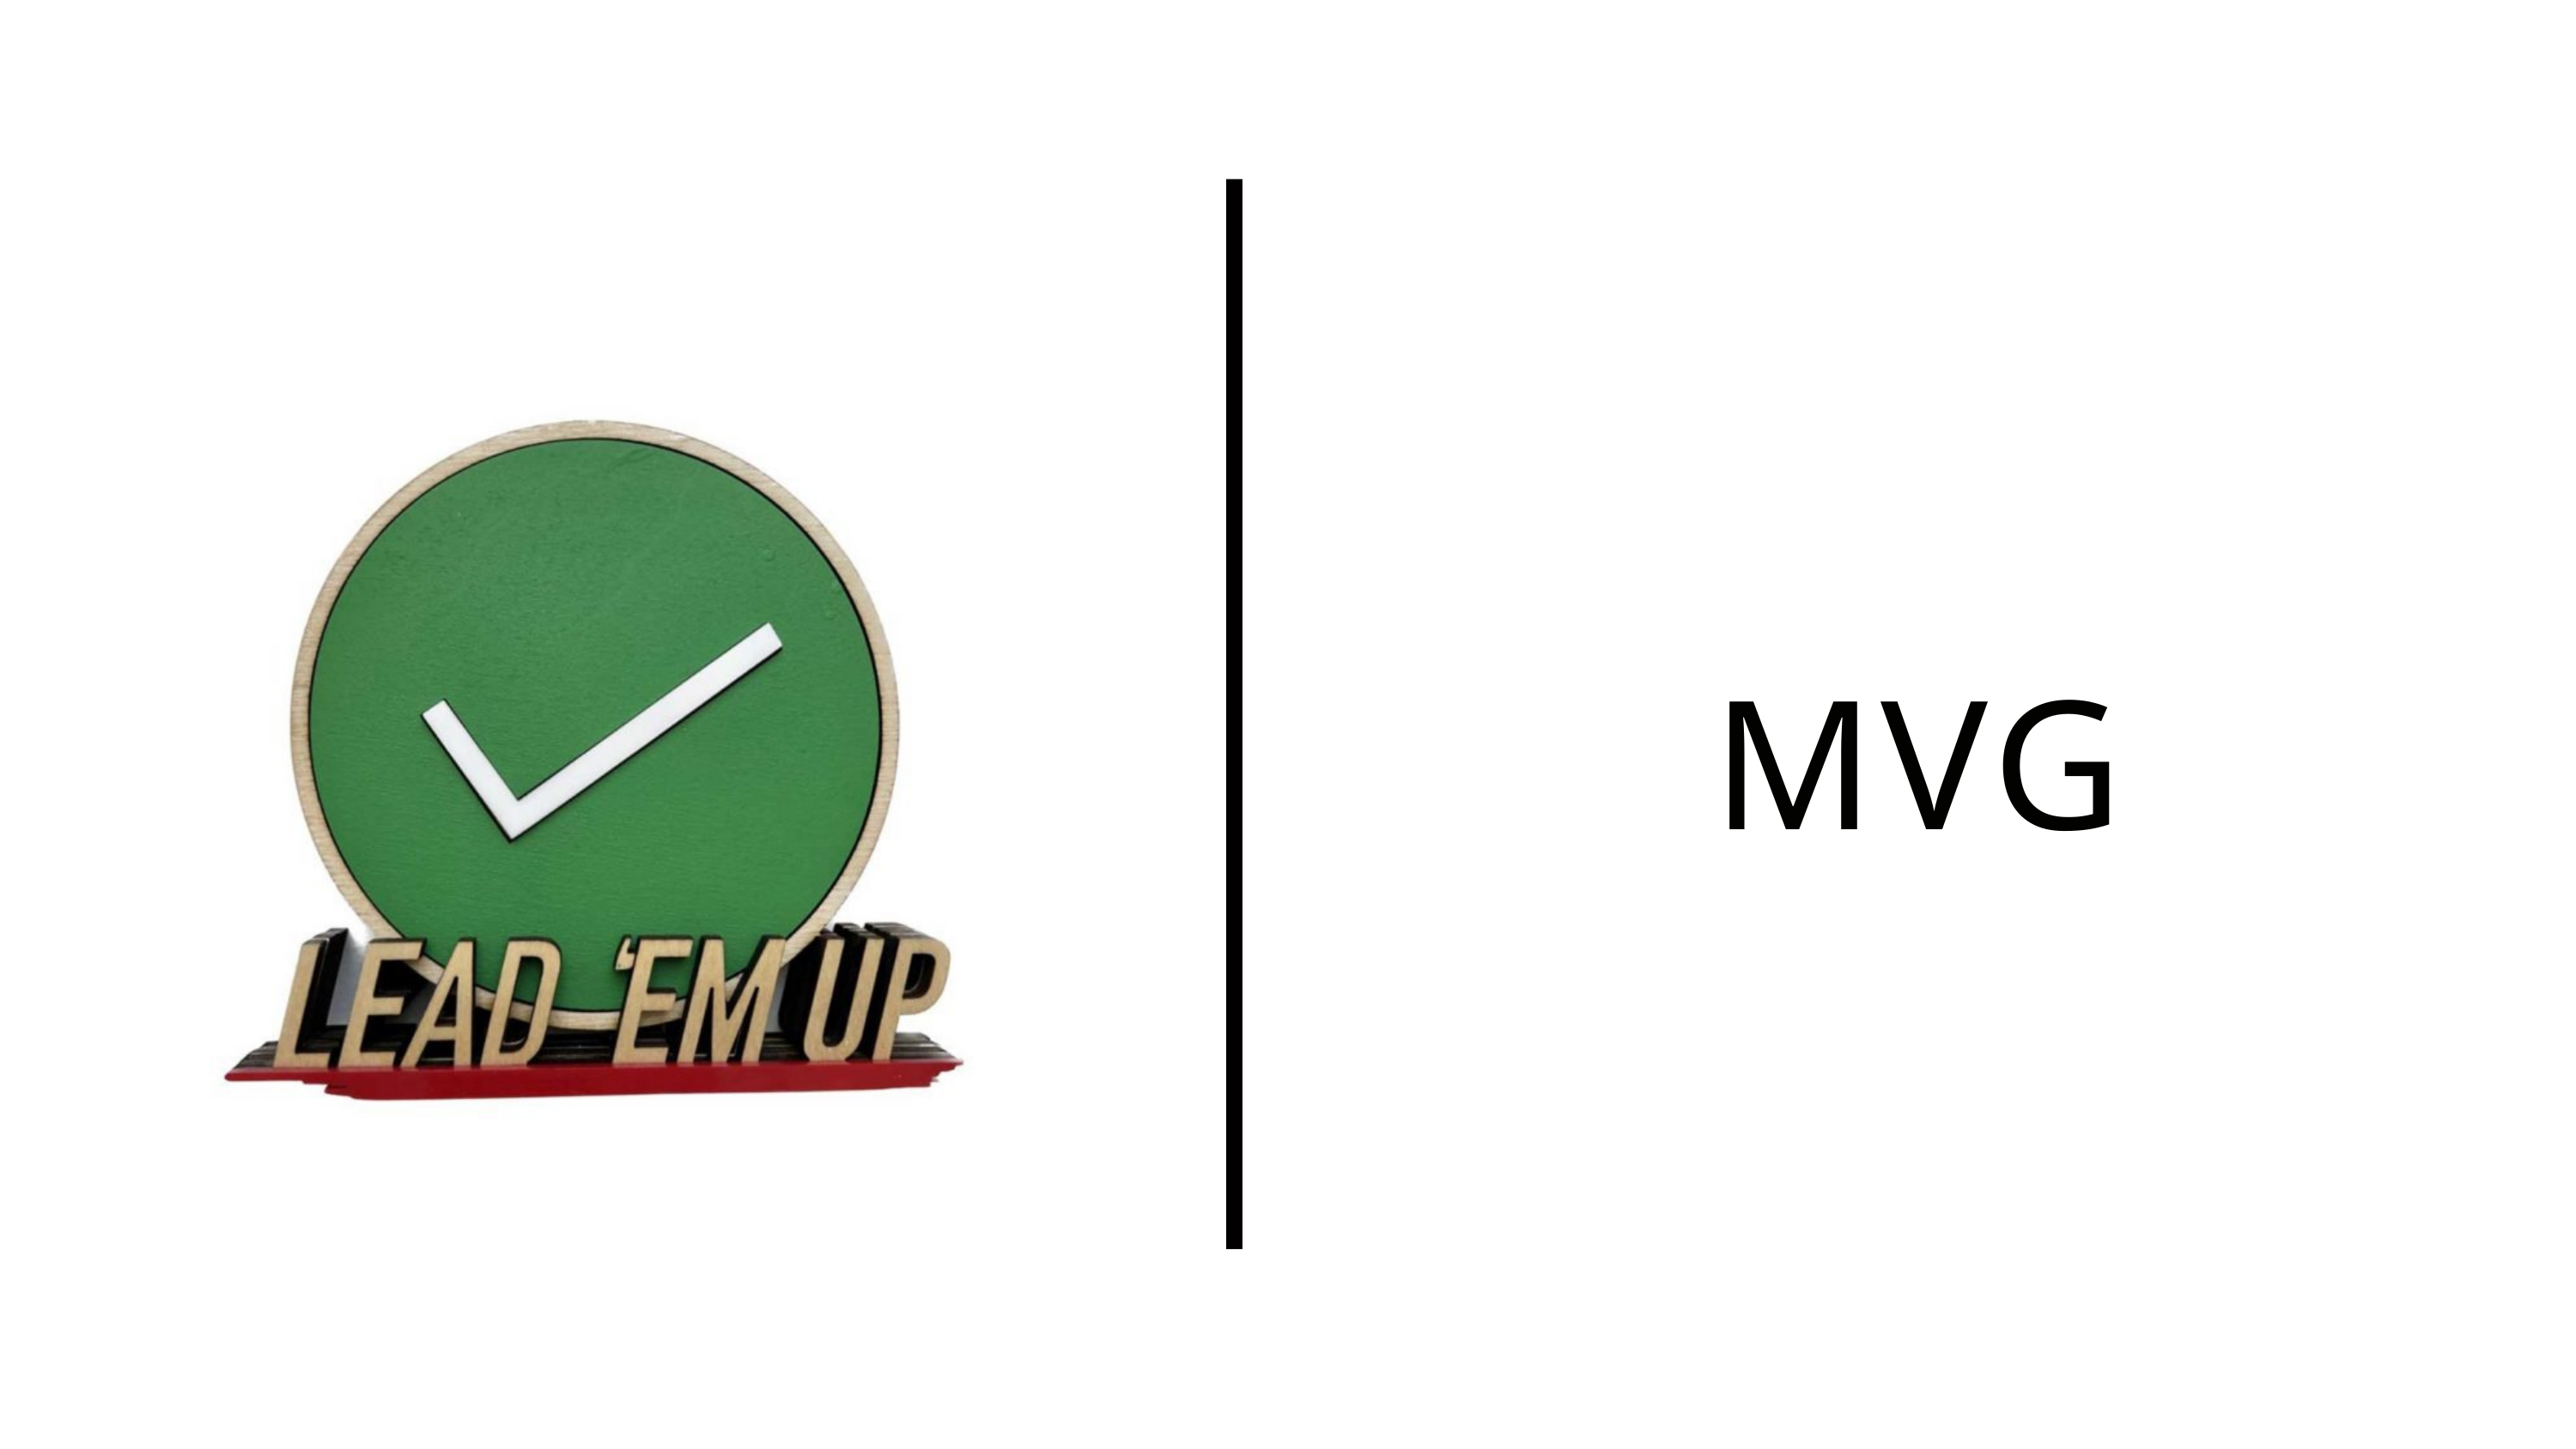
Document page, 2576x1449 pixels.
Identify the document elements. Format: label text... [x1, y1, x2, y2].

text_box [210, 374, 984, 1149]
text_box MVG [1333, 668, 2503, 865]
